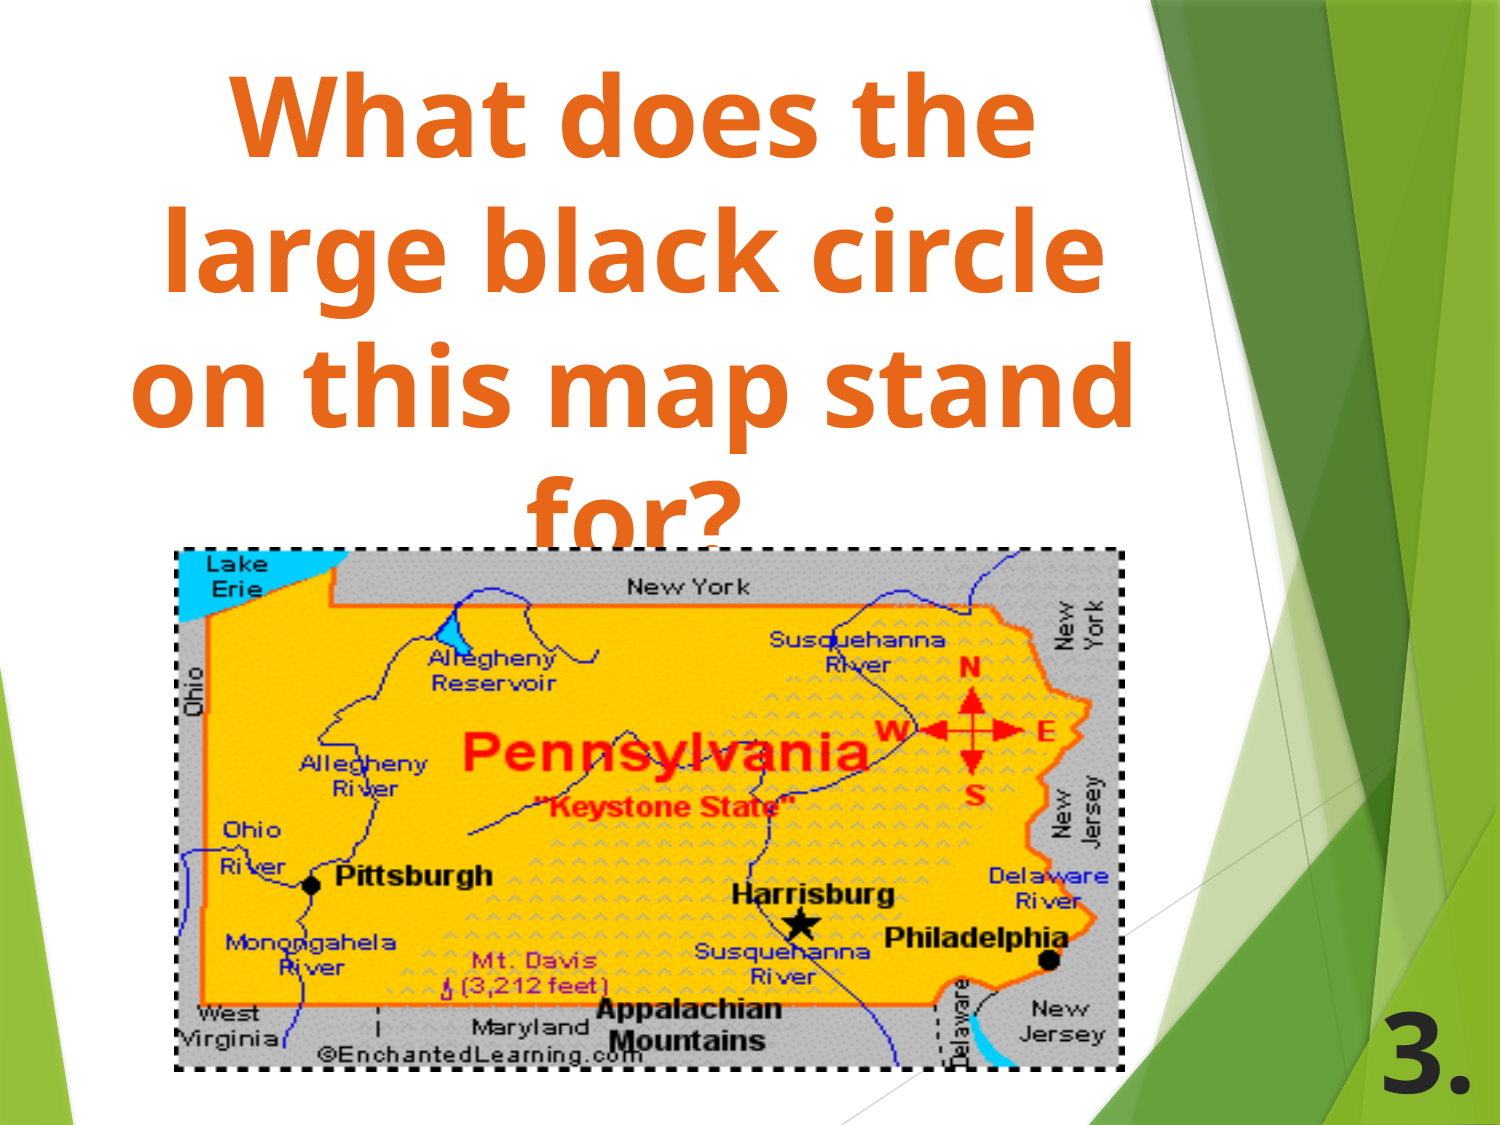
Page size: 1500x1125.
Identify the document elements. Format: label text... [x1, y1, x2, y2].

text_box A population of more than 1,490,000 people [1129, 597, 1138, 1018]
text_box What does the large black circle on this map stand for? [74, 37, 1195, 593]
picture [174, 547, 1126, 1073]
text_box A population of more than 1,490,000 people [162, 597, 169, 1018]
text_box 3. [1365, 973, 1493, 1124]
